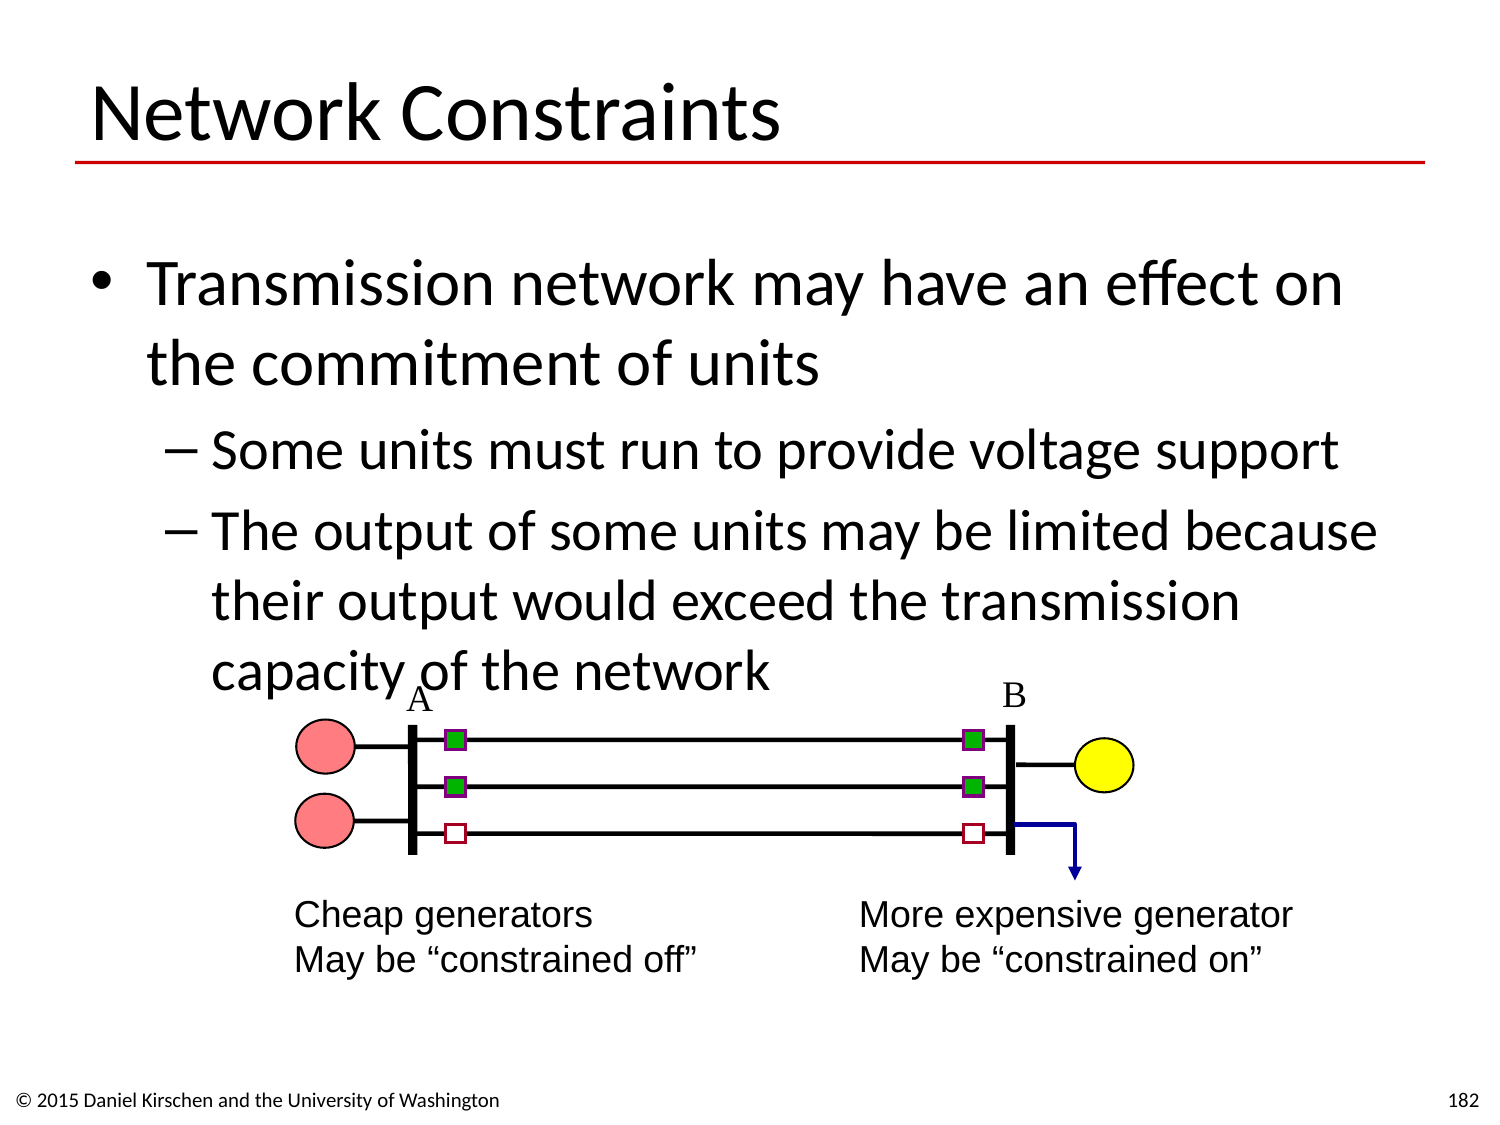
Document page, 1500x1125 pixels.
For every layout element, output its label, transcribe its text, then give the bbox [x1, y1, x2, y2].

text_box [1013, 824, 1082, 881]
text_box [445, 730, 466, 750]
text_box [963, 730, 984, 750]
text_box A [391, 666, 449, 726]
text_box [963, 824, 984, 843]
text_box [445, 777, 466, 797]
text_box [445, 824, 466, 843]
text_box Cheap generators May be “constrained off” [279, 882, 712, 987]
text_box [963, 777, 984, 797]
text_box B [987, 663, 1042, 723]
text_box [295, 793, 354, 848]
slide_number 182 [1144, 1069, 1495, 1125]
text_box [296, 719, 355, 774]
text_box More expensive generator May be “constrained on” [844, 882, 1309, 987]
text_box [1074, 738, 1134, 793]
slide_number © 2015 Daniel Kirschen and the University of Washington [0, 1069, 609, 1125]
title Network Constraints [75, 19, 1425, 195]
list Transmission network may have an effect on the commitment of units Some units must run to provide voltage support The output of some units may be limited because their output would exceed the transmission capacity of the network [75, 231, 1425, 1047]
